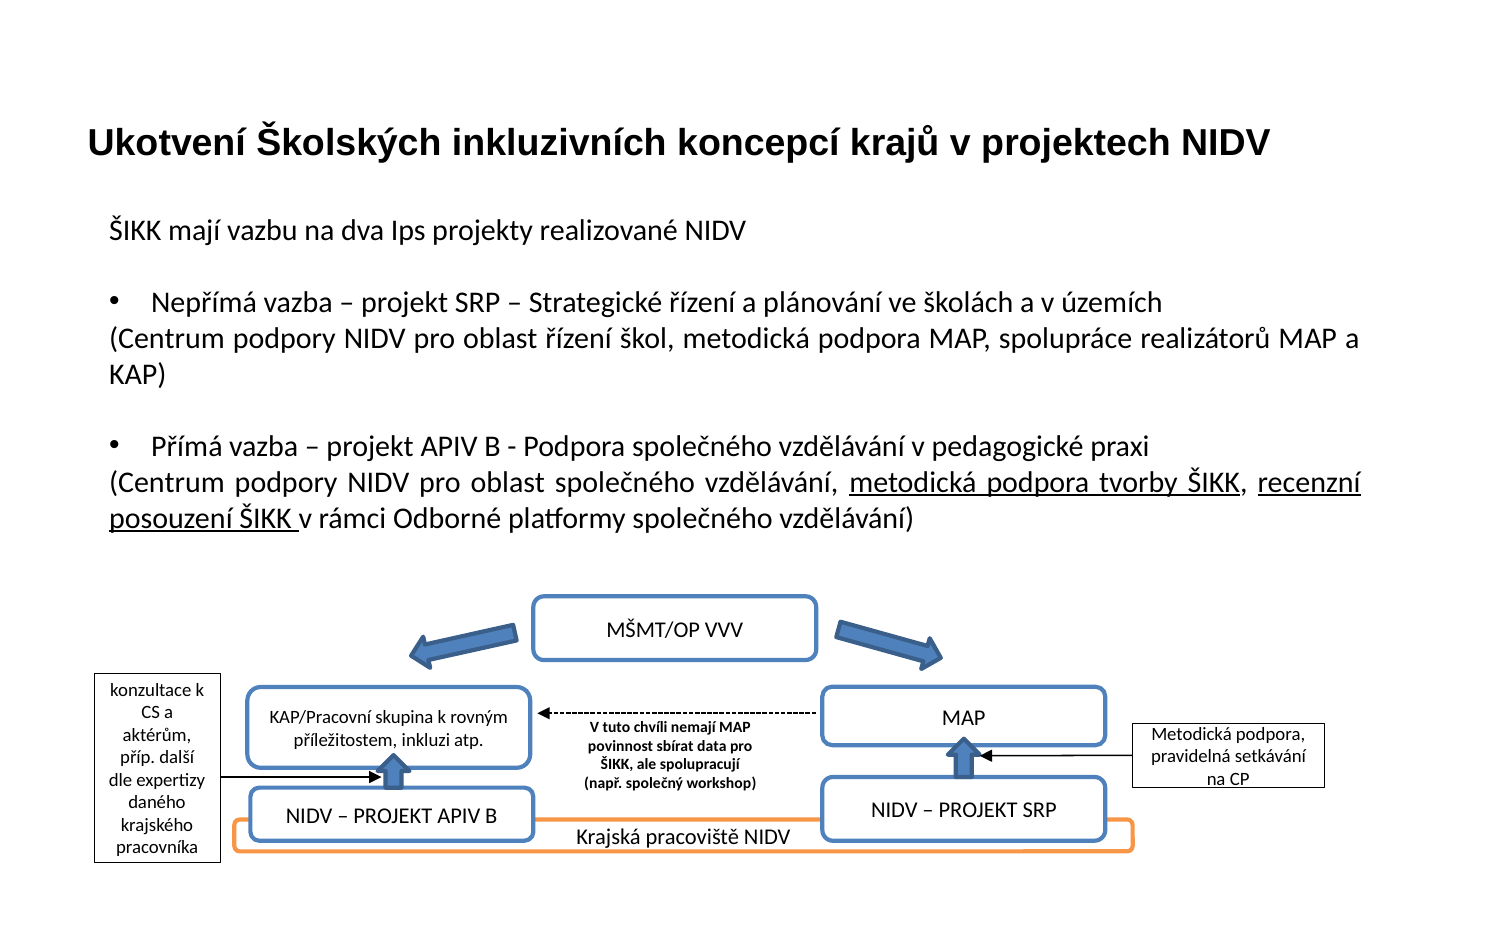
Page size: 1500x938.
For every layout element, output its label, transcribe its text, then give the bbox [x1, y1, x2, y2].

text_box Metodická podpora, pravidelná setkávání na CP [1131, 721, 1326, 790]
text_box ŠIKK mají vazbu na dva Ips projekty realizované NIDV Nepřímá vazba – projekt SRP – Strategické řízení a plánování ve školách a v územích (Centrum podpory NIDV pro oblast řízení škol, metodická podpora MAP, spolupráce realizátorů MAP a KAP) Přímá vazba – projekt APIV B - Podpora společného vzdělávání v pedagogické praxi (Centrum podpory NIDV pro oblast společného vzdělávání, metodická podpora tvorby ŠIKK, recenzní posouzení ŠIKK v rámci Odborné platformy společného vzdělávání) [94, 203, 1376, 648]
text_box [834, 619, 943, 671]
text_box [409, 622, 519, 670]
text_box KAP/Pracovní skupina k rovným příležitostem, inkluzi atp. [245, 684, 533, 770]
text_box konzultace k CS a aktérům, příp. další dle expertizy daného krajského pracovníka [92, 671, 222, 864]
text_box MAP [820, 684, 1108, 748]
text_box V tuto chvíli nemají MAP povinnost sbírat data pro ŠIKK, ale spolupracují (např. společný workshop) [567, 724, 773, 784]
text_box [375, 752, 412, 790]
text_box [945, 736, 982, 780]
text_box Krajská pracoviště NIDV [232, 817, 1135, 854]
text_box NIDV – PROJEKT APIV B [248, 785, 536, 843]
title Ukotvení Školských inkluzivních koncepcí krajů v projektech NIDV [72, 89, 1293, 193]
text_box MŠMT/OP VVV [531, 594, 819, 663]
text_box NIDV – PROJEKT SRP [820, 774, 1108, 843]
